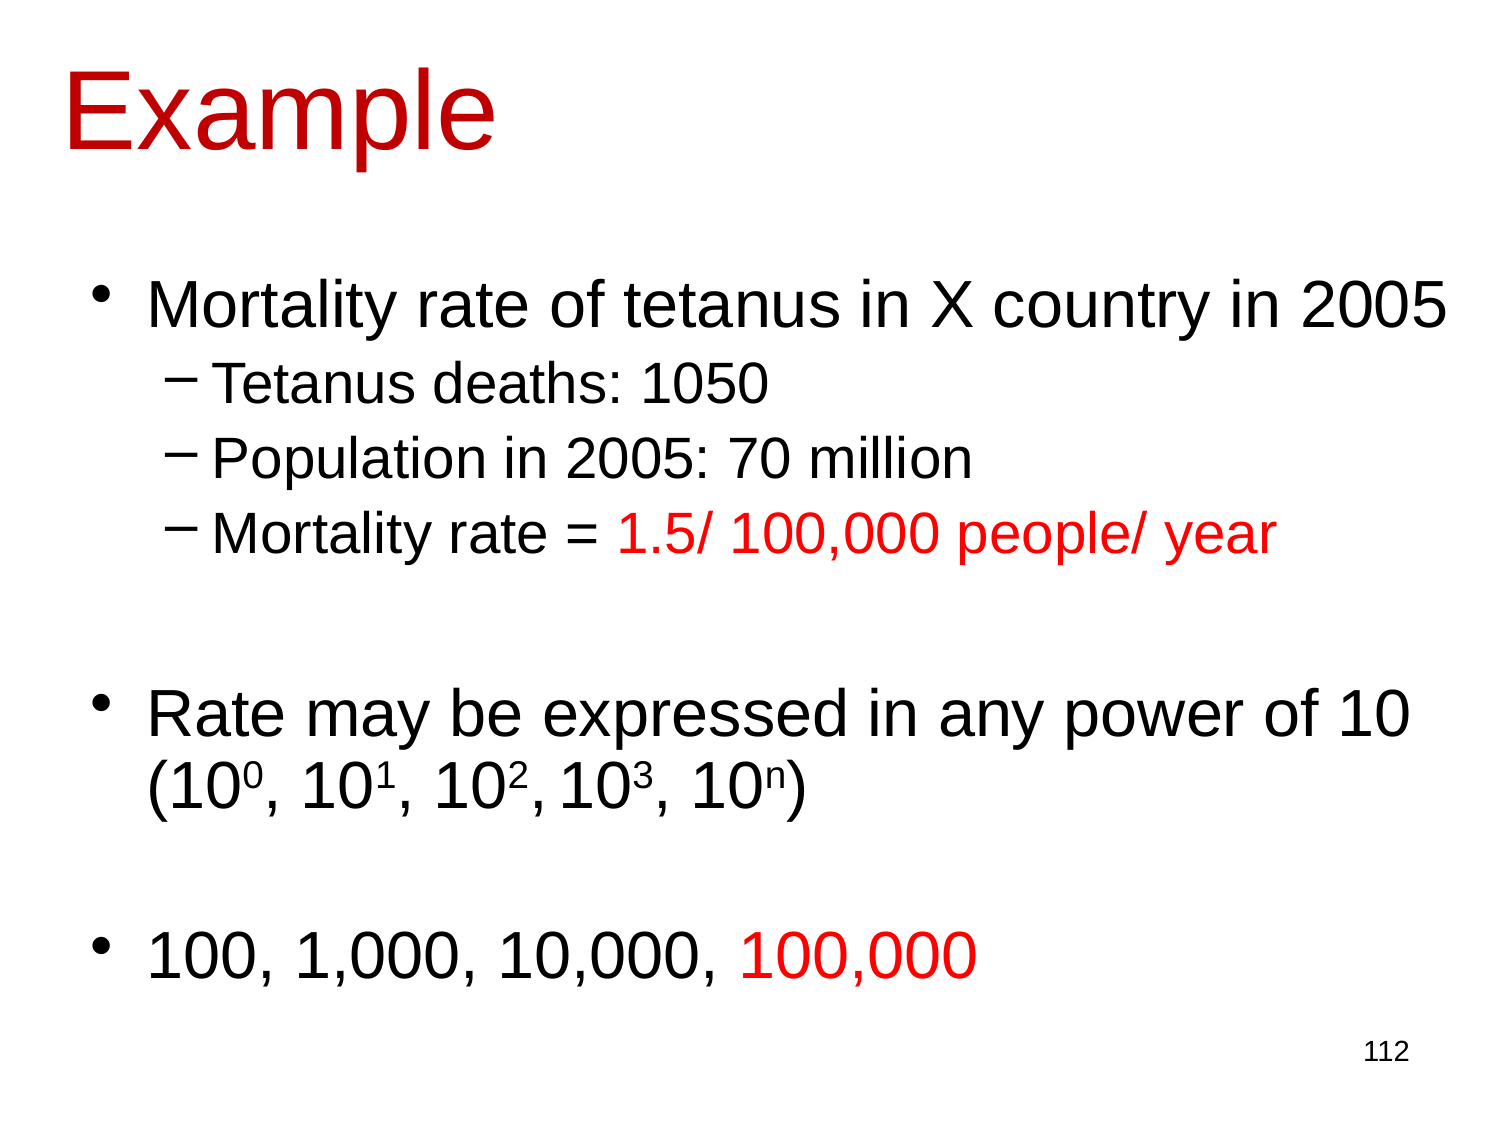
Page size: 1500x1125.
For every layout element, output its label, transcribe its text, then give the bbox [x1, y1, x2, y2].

title Example [46, 33, 1397, 176]
list Mortality rate of tetanus in X country in 2005 Tetanus deaths: 1050 Population in 2005: 70 million Mortality rate = 1.5/ 100,000 people/ year Rate may be expressed in any power of 10 (100, 101, 102, 103, 10n) 100, 1,000, 10,000, 100,000 [75, 262, 1465, 1043]
slide_number 112 [1074, 1024, 1426, 1103]
